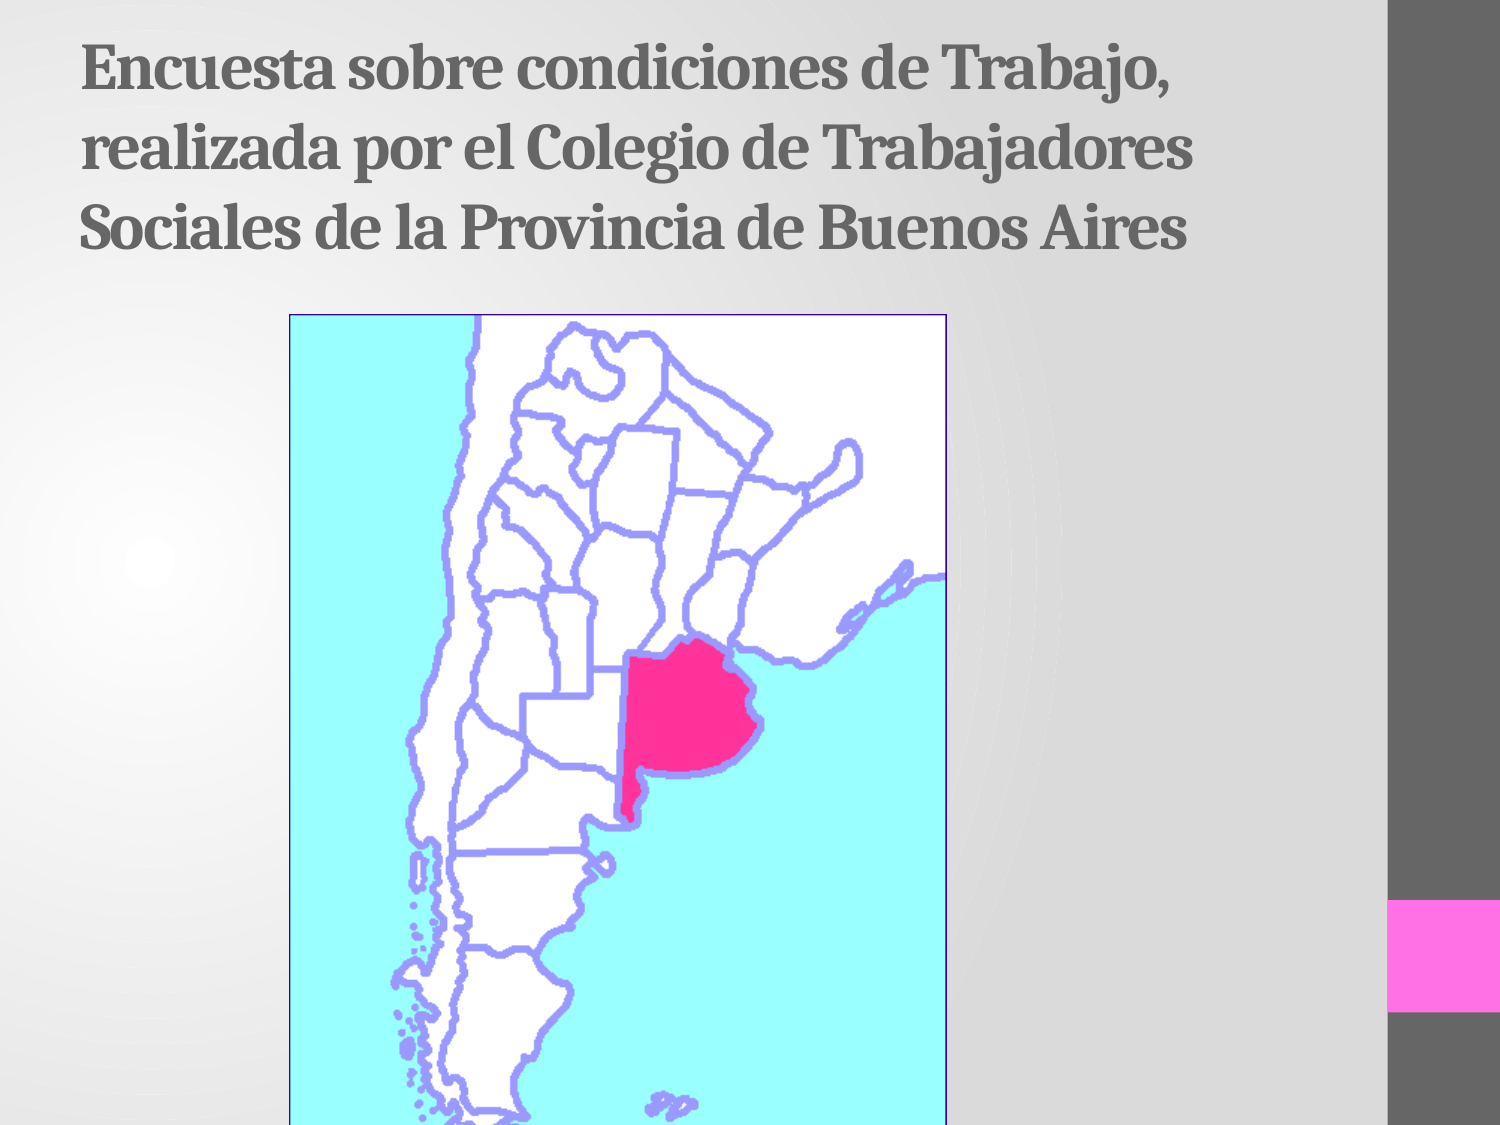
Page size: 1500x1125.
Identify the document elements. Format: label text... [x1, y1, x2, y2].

title Encuesta sobre condiciones de Trabajo, realizada por el Colegio de Trabajadores Sociales de la Provincia de Buenos Aires [64, 19, 1223, 268]
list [288, 313, 948, 1125]
